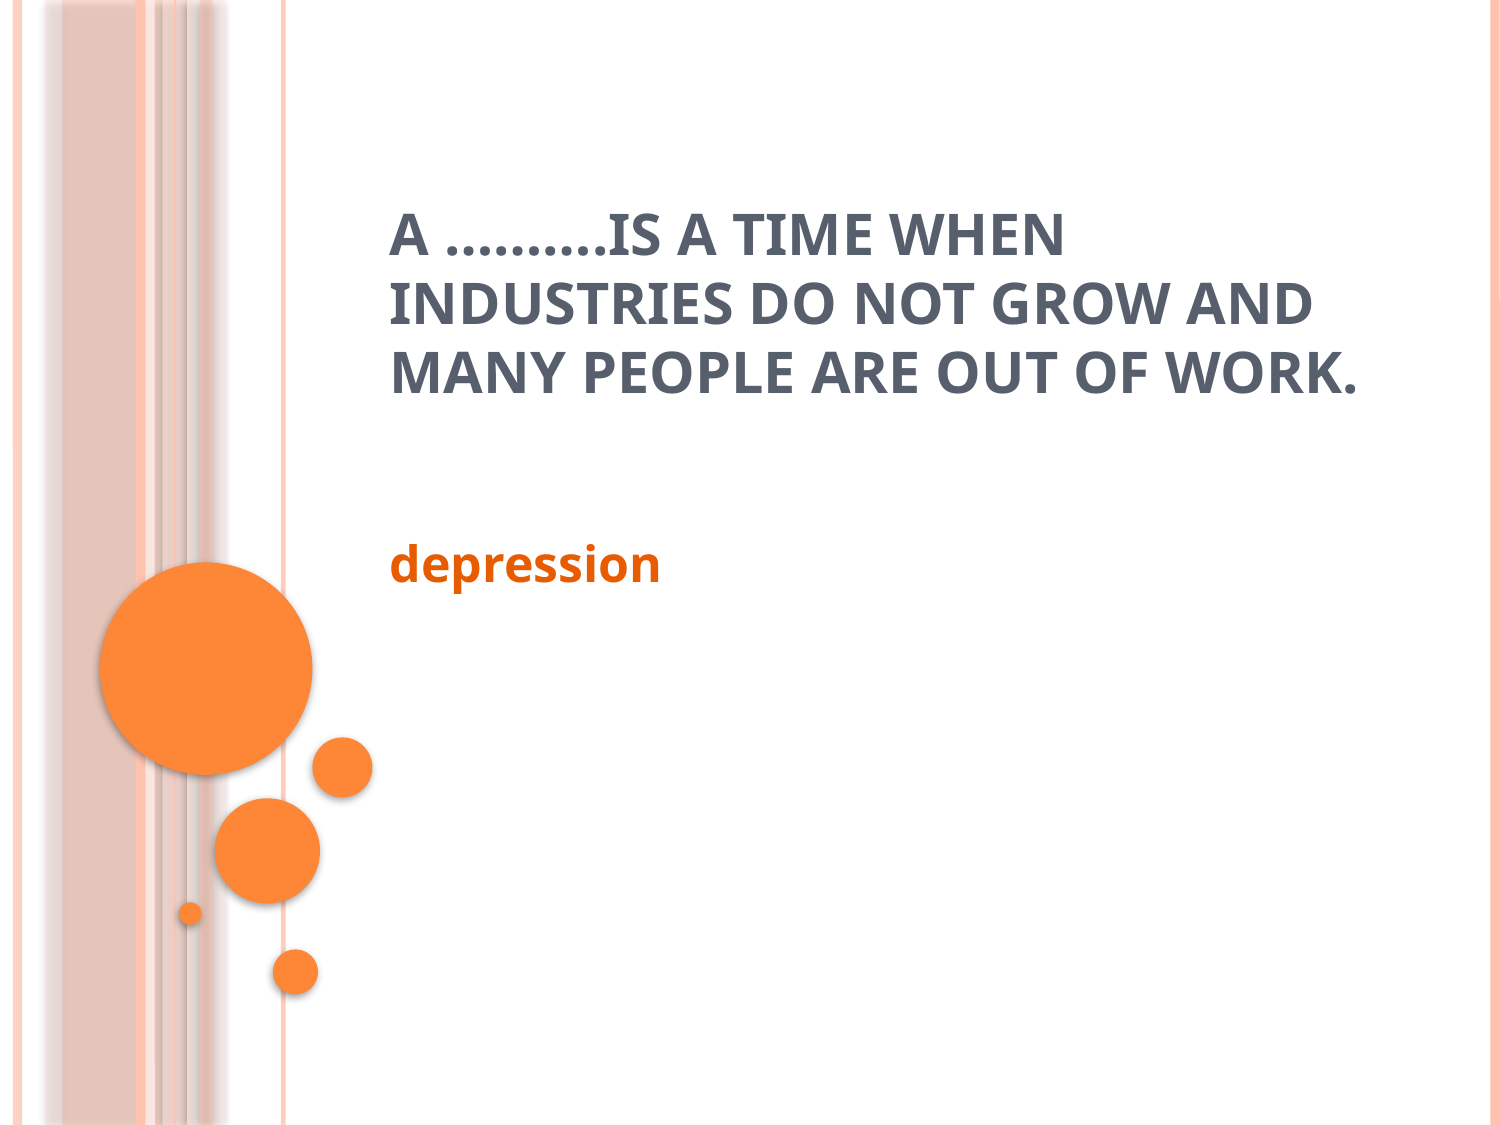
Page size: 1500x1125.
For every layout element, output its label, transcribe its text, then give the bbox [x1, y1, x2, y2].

title A ……….is a time when industries do not grow and many people are out of work. [375, 125, 1388, 413]
subtitle depression [375, 525, 1388, 1046]
